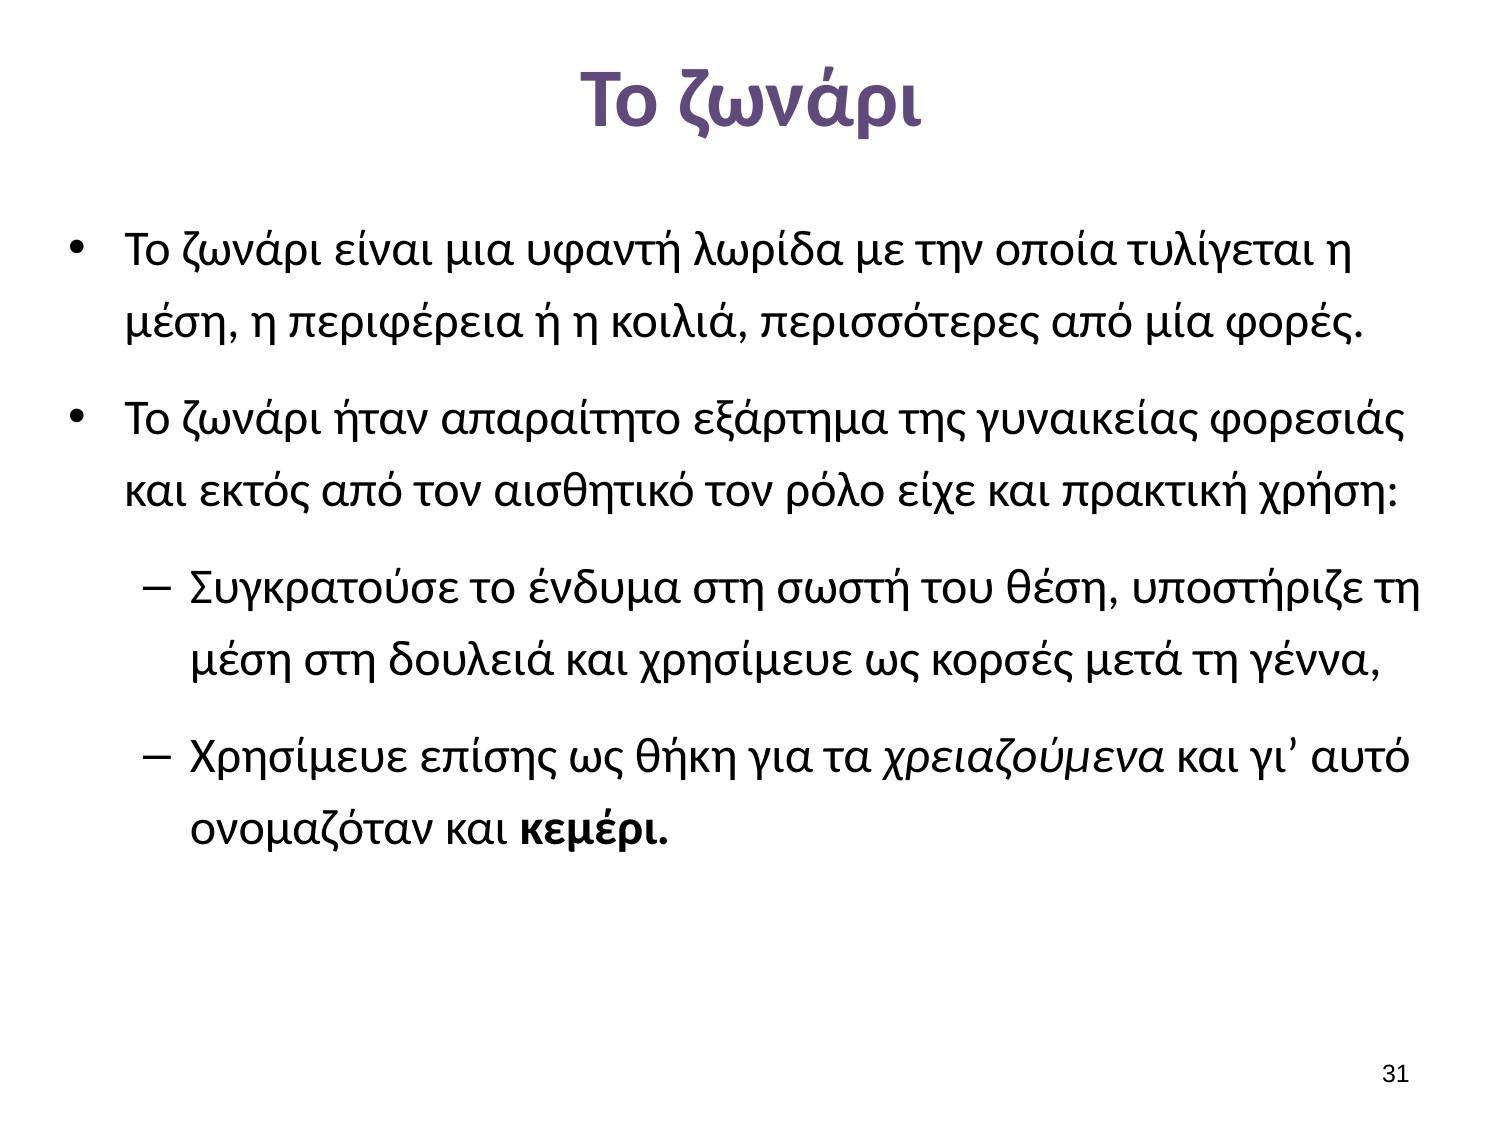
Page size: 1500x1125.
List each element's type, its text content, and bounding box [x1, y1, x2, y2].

slide_number 30 [1074, 1042, 1425, 1103]
title Το ζωνάρι [76, 19, 1427, 169]
list Το ζωνάρι είναι μια υφαντή λωρίδα με την οποία τυλίγεται η μέση, η περιφέρεια ή η κοιλιά, περισσότερες από μία φορές. Το ζωνάρι ήταν απαραίτητο εξάρτημα της γυναικείας φορεσιάς και εκτός από τον αισθητικό τον ρόλο είχε και πρακτική χρήση: Συγκρατούσε το ένδυμα στη σωστή του θέση, υποστήριζε τη μέση στη δουλειά και χρησίμευε ως κορσές μετά τη γέννα, Χρησίμευε επίσης ως θήκη για τα χρειαζούμενα και γι’ αυτό ονομαζόταν και κεμέρι. [53, 196, 1447, 1024]
